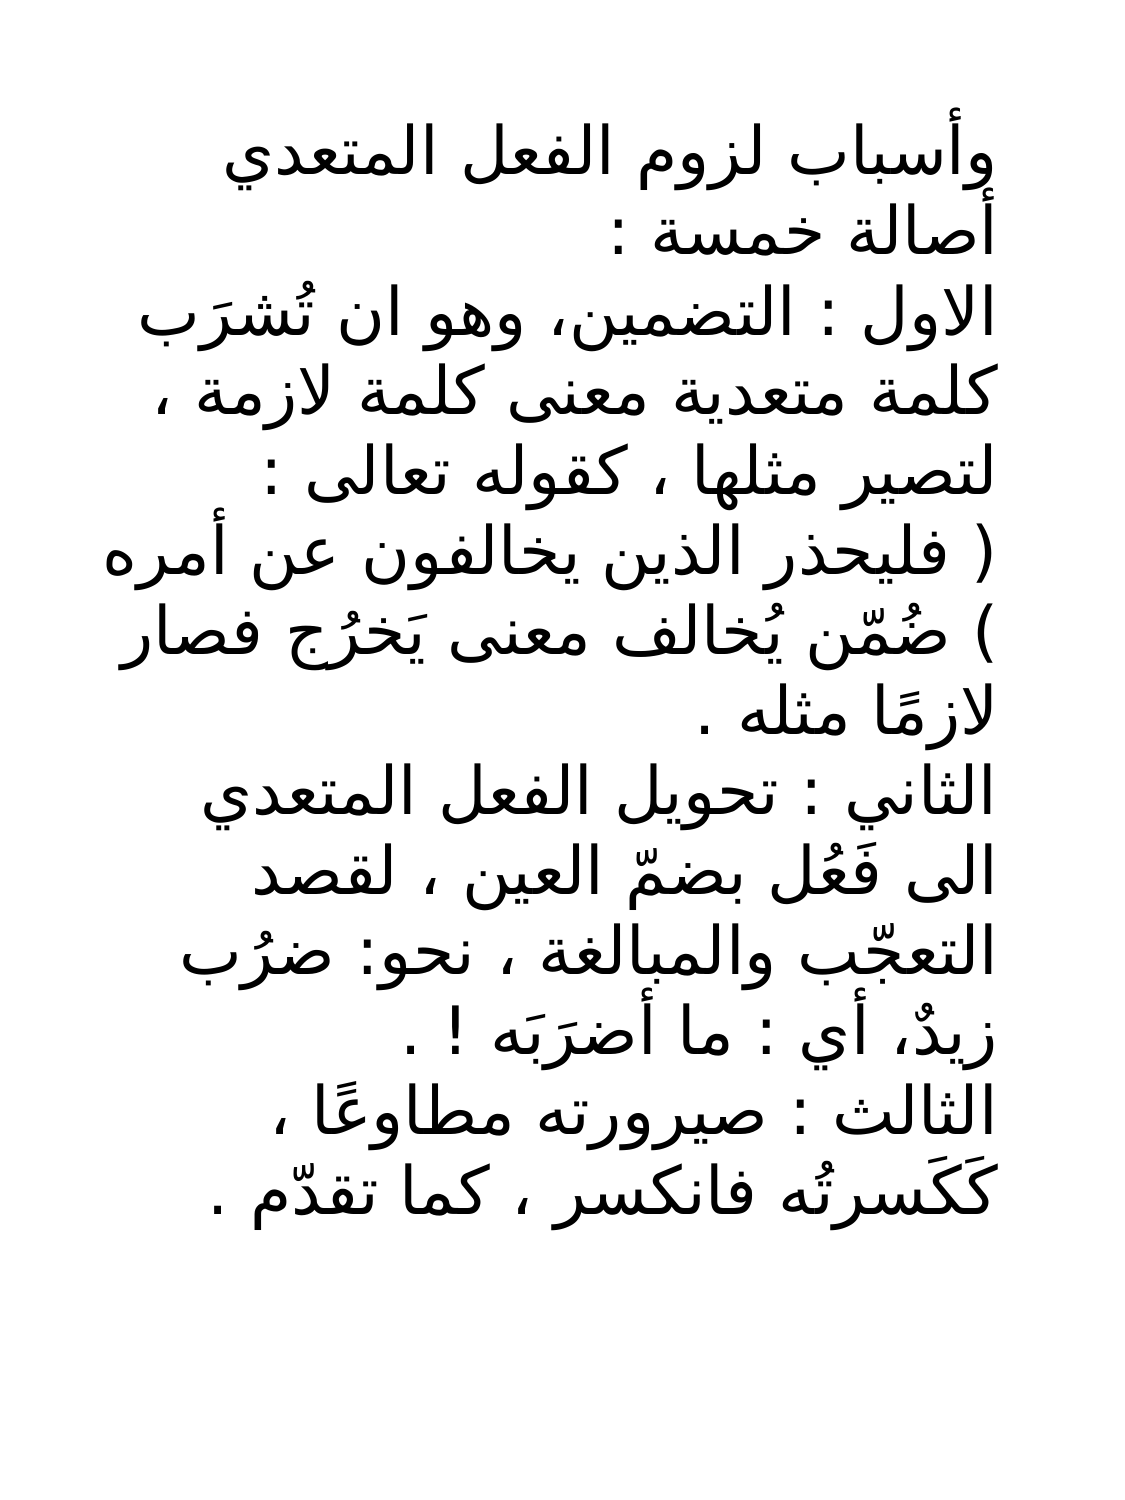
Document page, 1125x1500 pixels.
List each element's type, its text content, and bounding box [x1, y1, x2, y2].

text_box وأسباب لزوم الفعل المتعدي أصالة خمسة : الاول : التضمين، وهو ان تُشرَب كلمة متعدية معنى كلمة لازمة ، لتصير مثلها ، كقوله تعالى : ( فليحذر الذين يخالفون عن أمره ) ضُمّن يُخالف معنى يَخرُج فصار لازمًا مثله . الثاني : تحويل الفعل المتعدي الى فَعُل بضمّ العين ، لقصد التعجّب والمبالغة ، نحو: ضرُب زيدٌ، أي : ما أضرَبَه ! . الثالث : صيرورته مطاوعًا ، كَكَسرتُه فانكسر ، كما تقدّم . [82, 100, 1014, 1500]
